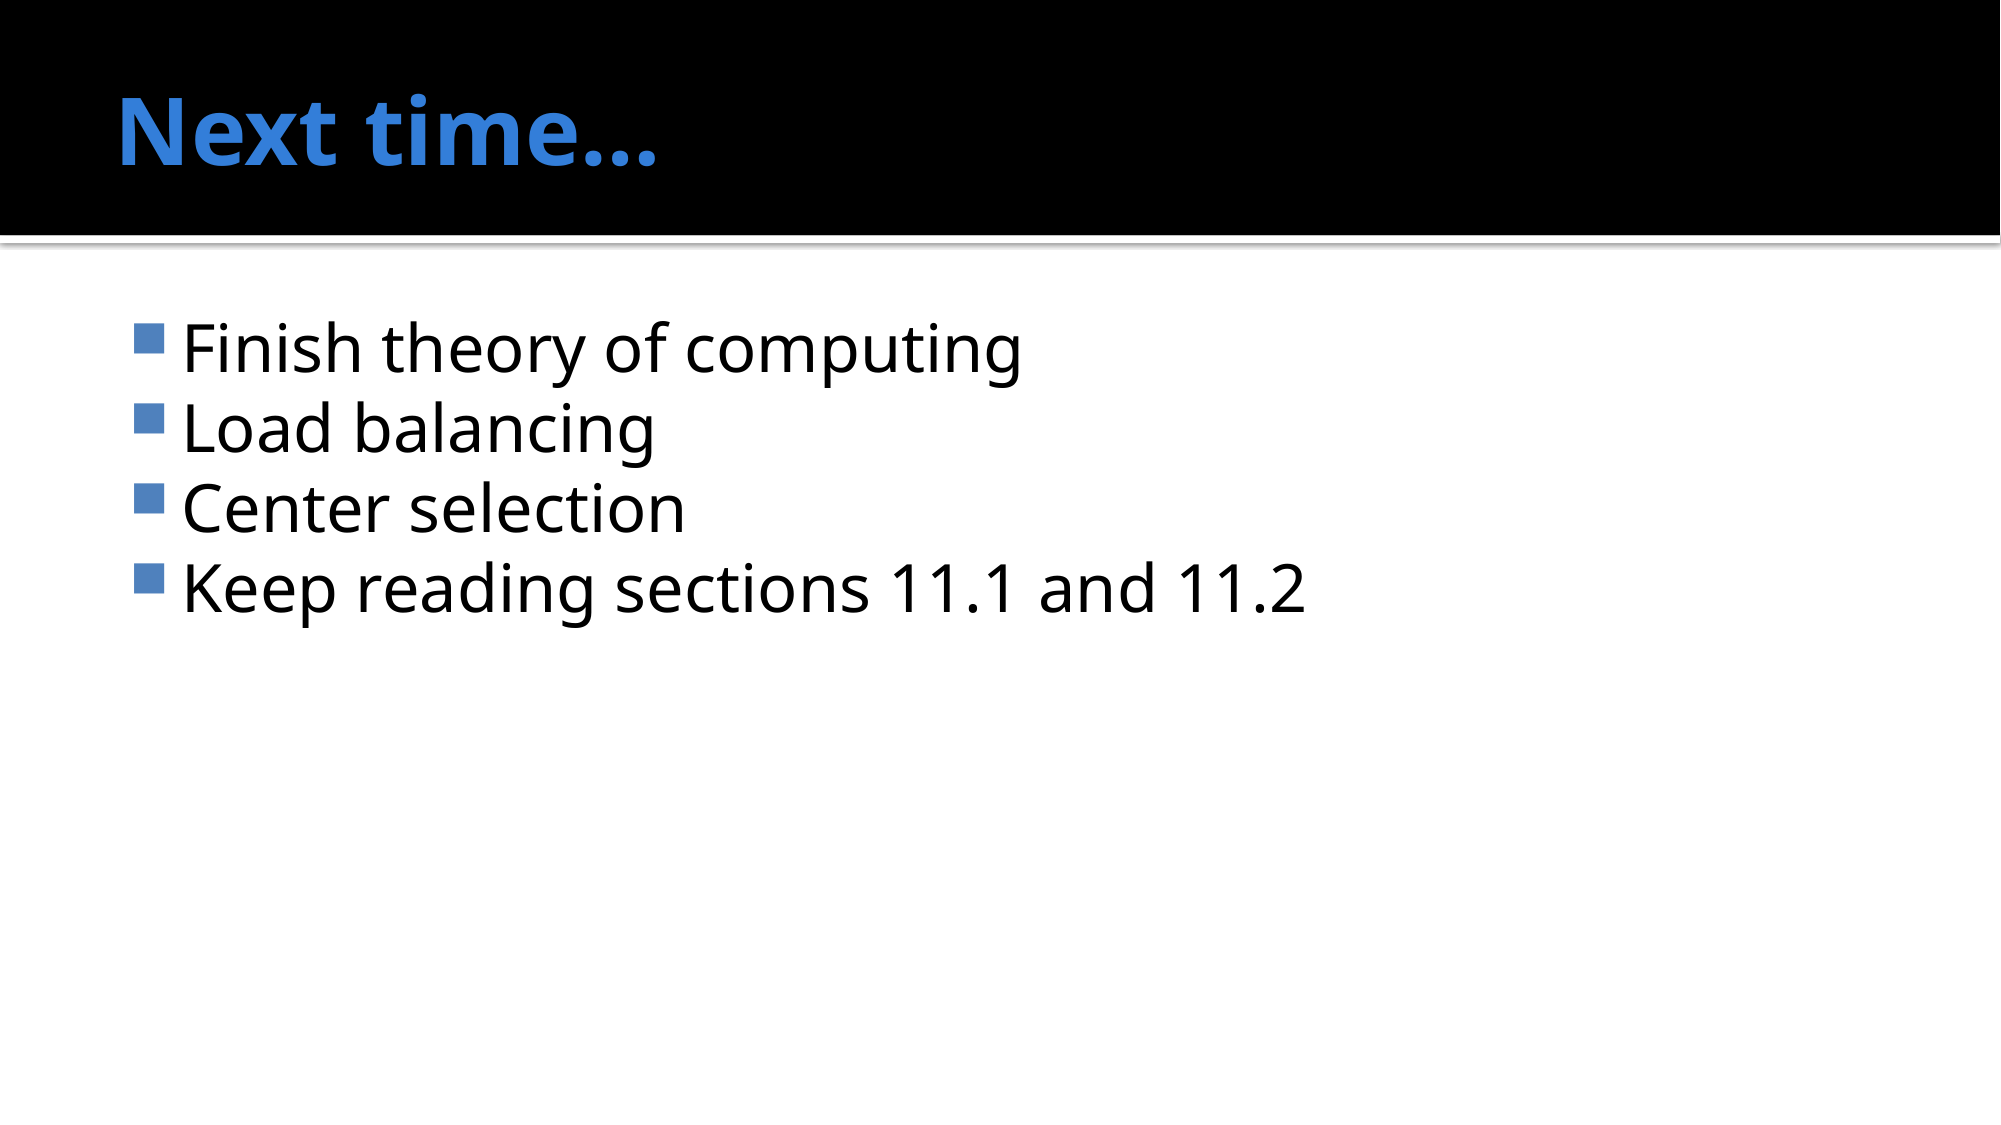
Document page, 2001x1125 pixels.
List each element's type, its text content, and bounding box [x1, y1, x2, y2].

list Finish theory of computing Load balancing Center selection Keep reading sections 11.1 and 11.2 [99, 291, 1900, 1050]
title Next time… [99, 25, 1900, 231]
